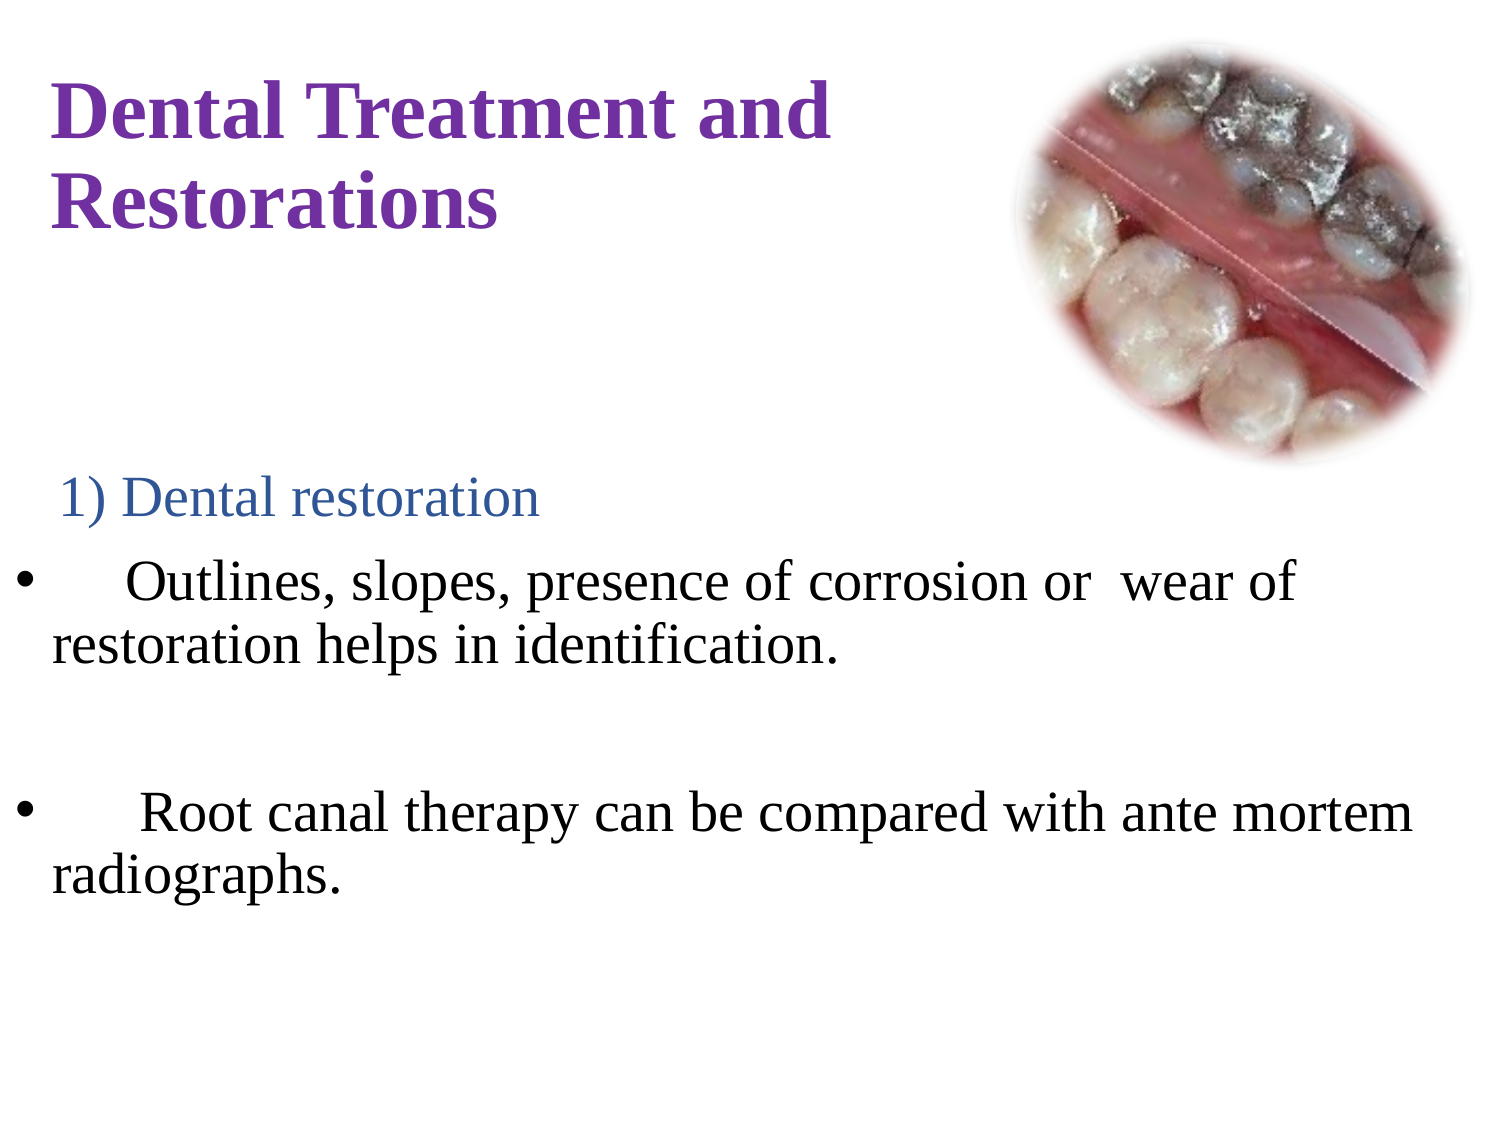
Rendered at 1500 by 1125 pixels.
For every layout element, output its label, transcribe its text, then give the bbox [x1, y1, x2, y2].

list 1) Dental restoration Outlines, slopes, presence of corrosion or wear of restoration helps in identification. Root canal therapy can be compared with ante mortem radiographs. [0, 375, 1500, 1125]
picture [996, 54, 1488, 452]
title Dental Treatment and Restorations [35, 82, 996, 232]
